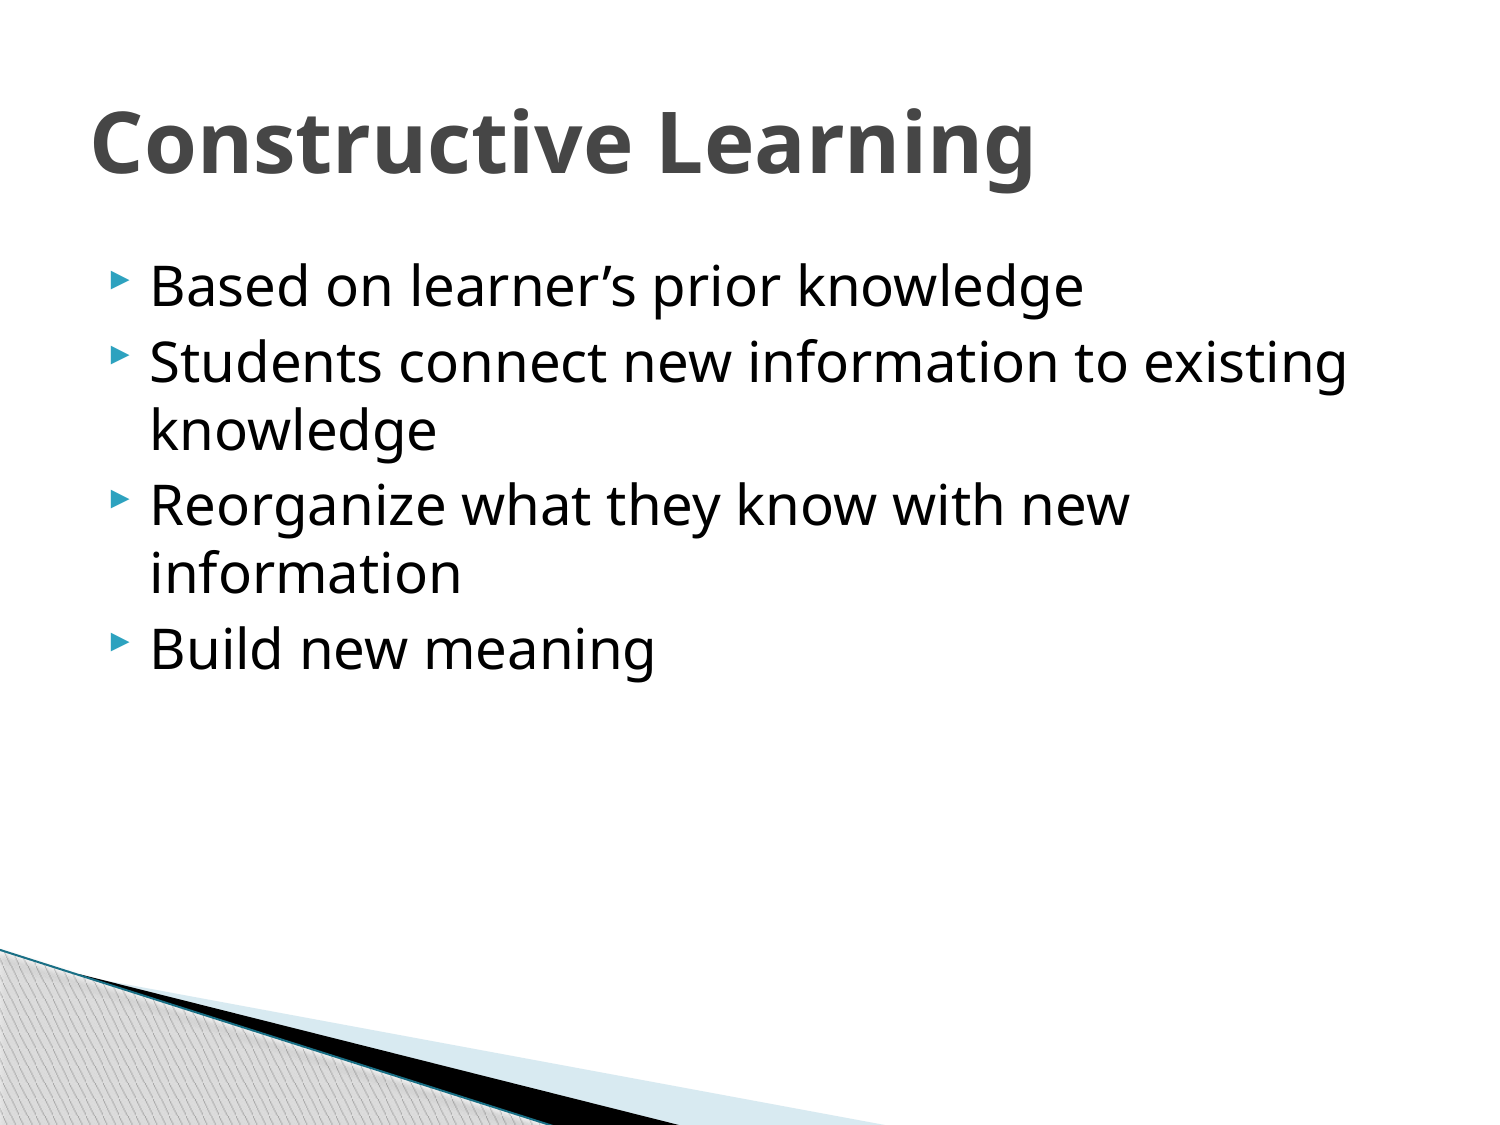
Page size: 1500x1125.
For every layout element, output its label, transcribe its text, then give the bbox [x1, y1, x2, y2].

title Constructive Learning [75, 45, 1425, 233]
list Based on learner’s prior knowledge Students connect new information to existing knowledge Reorganize what they know with new information Build new meaning [75, 243, 1425, 986]
